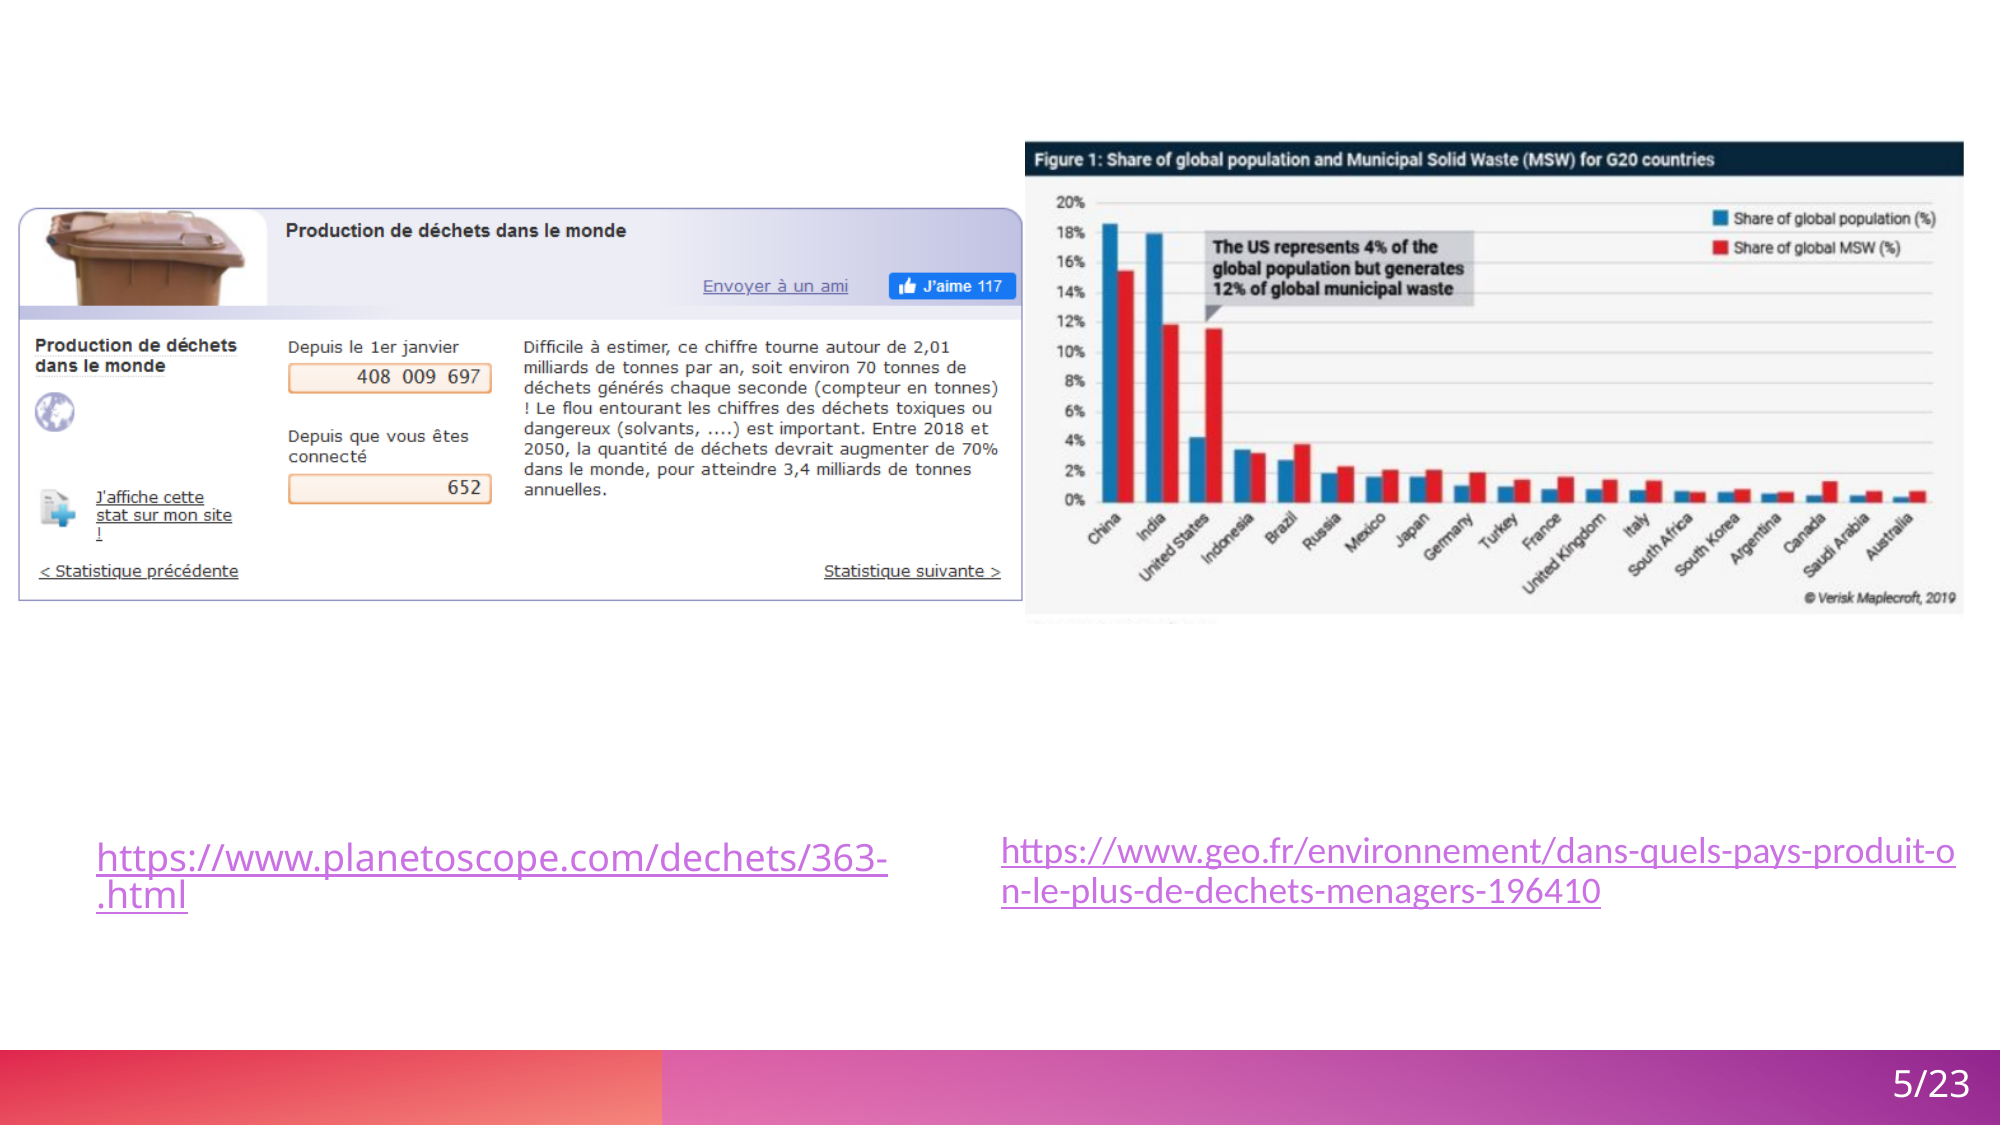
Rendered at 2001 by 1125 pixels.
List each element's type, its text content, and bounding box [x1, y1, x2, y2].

text_box https://www.geo.fr/environnement/dans-quels-pays-produit-on-le-plus-de-dechets-menagers-196410 [986, 815, 1986, 879]
picture [16, 138, 1986, 624]
text_box https://www.planetoscope.com/dechets/363-.html [81, 826, 910, 892]
slide_number 5/23 [1831, 1046, 1986, 1125]
